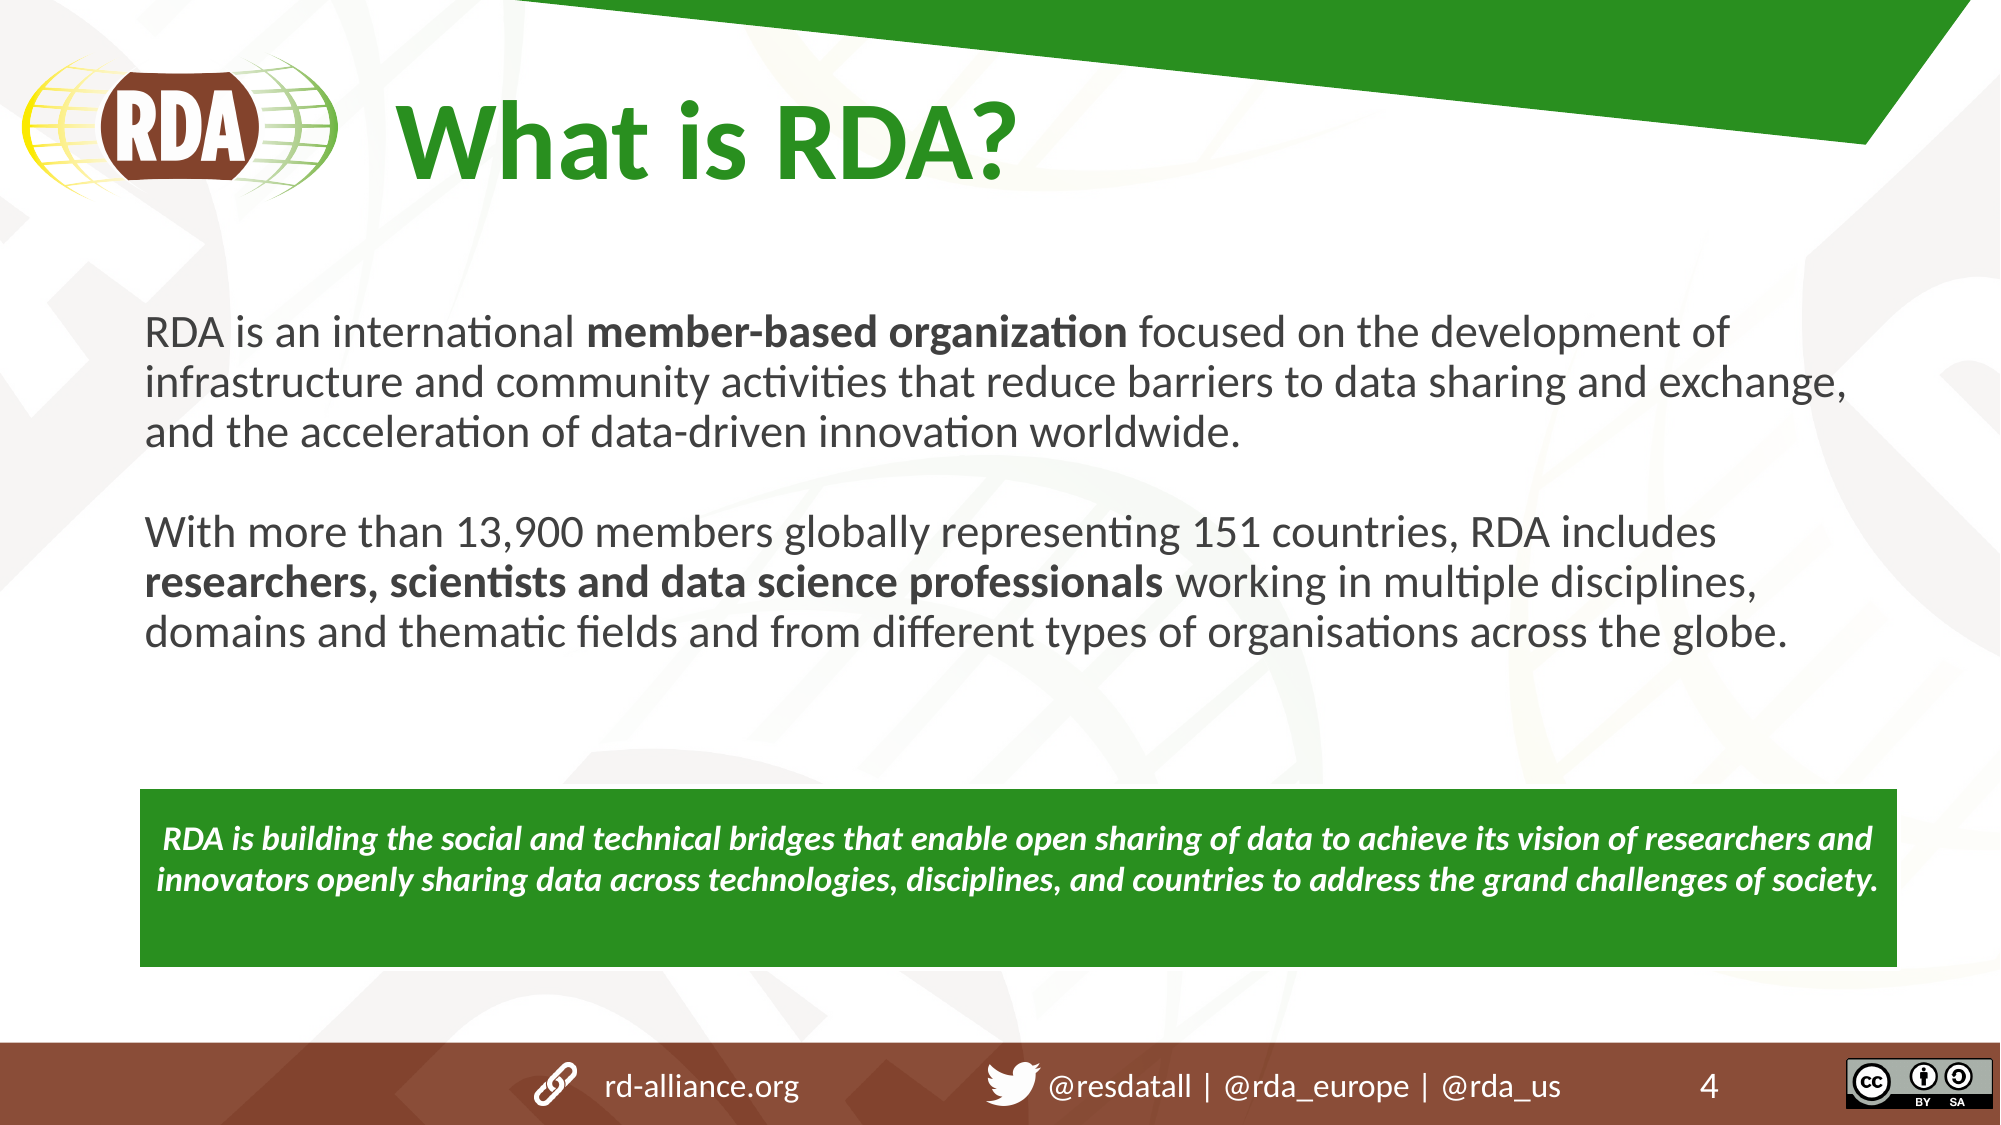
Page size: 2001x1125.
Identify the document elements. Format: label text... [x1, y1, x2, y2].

text_box RDA is building the social and technical bridges that enable open sharing of data to achieve its vision of researchers and innovators openly sharing data across technologies, disciplines, and countries to address the grand challenges of society. [137, 786, 1899, 970]
slide_number 4 [1684, 1054, 1863, 1114]
title What is RDA? [379, 52, 1084, 235]
text_box [515, 0, 1971, 145]
text_box RDA is an international member-based organization focused on the development of infrastructure and community activities that reduce barriers to data sharing and exchange, and the acceleration of data-driven innovation worldwide. With more than 13,900 members globally representing 151 countries, RDA includes researchers, scientists and data science professionals working in multiple disciplines, domains and thematic fields and from different types of organisations across the globe. [129, 299, 1871, 672]
picture [534, 1062, 538, 1106]
picture [1863, 1058, 1993, 1109]
footer rd-alliance.org @resdatall | @rda_europe | @rda_us [538, 1054, 1629, 1114]
picture [21, 51, 341, 203]
